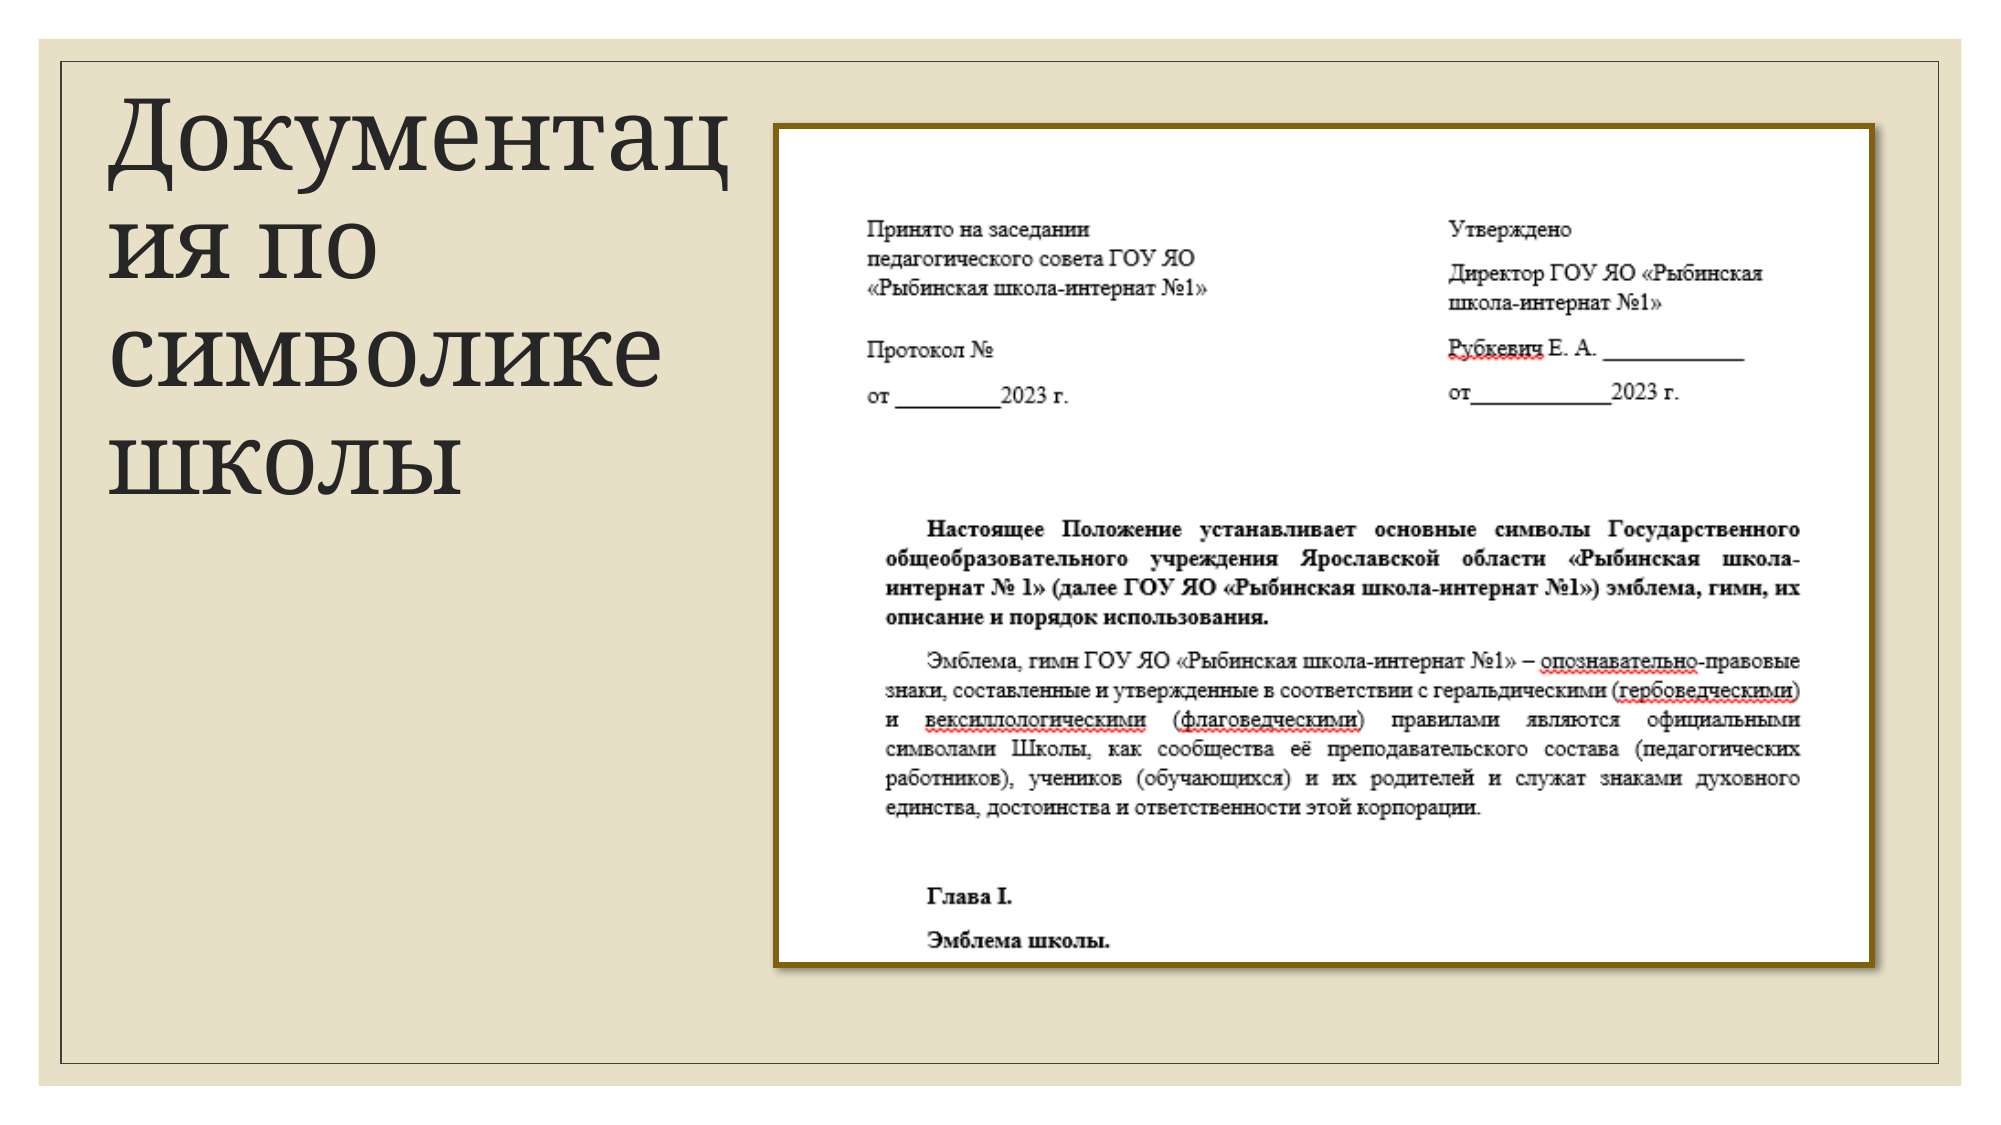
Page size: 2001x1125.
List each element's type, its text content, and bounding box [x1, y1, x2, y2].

picture [779, 128, 1870, 962]
title Документация по символике школы [92, 24, 780, 577]
